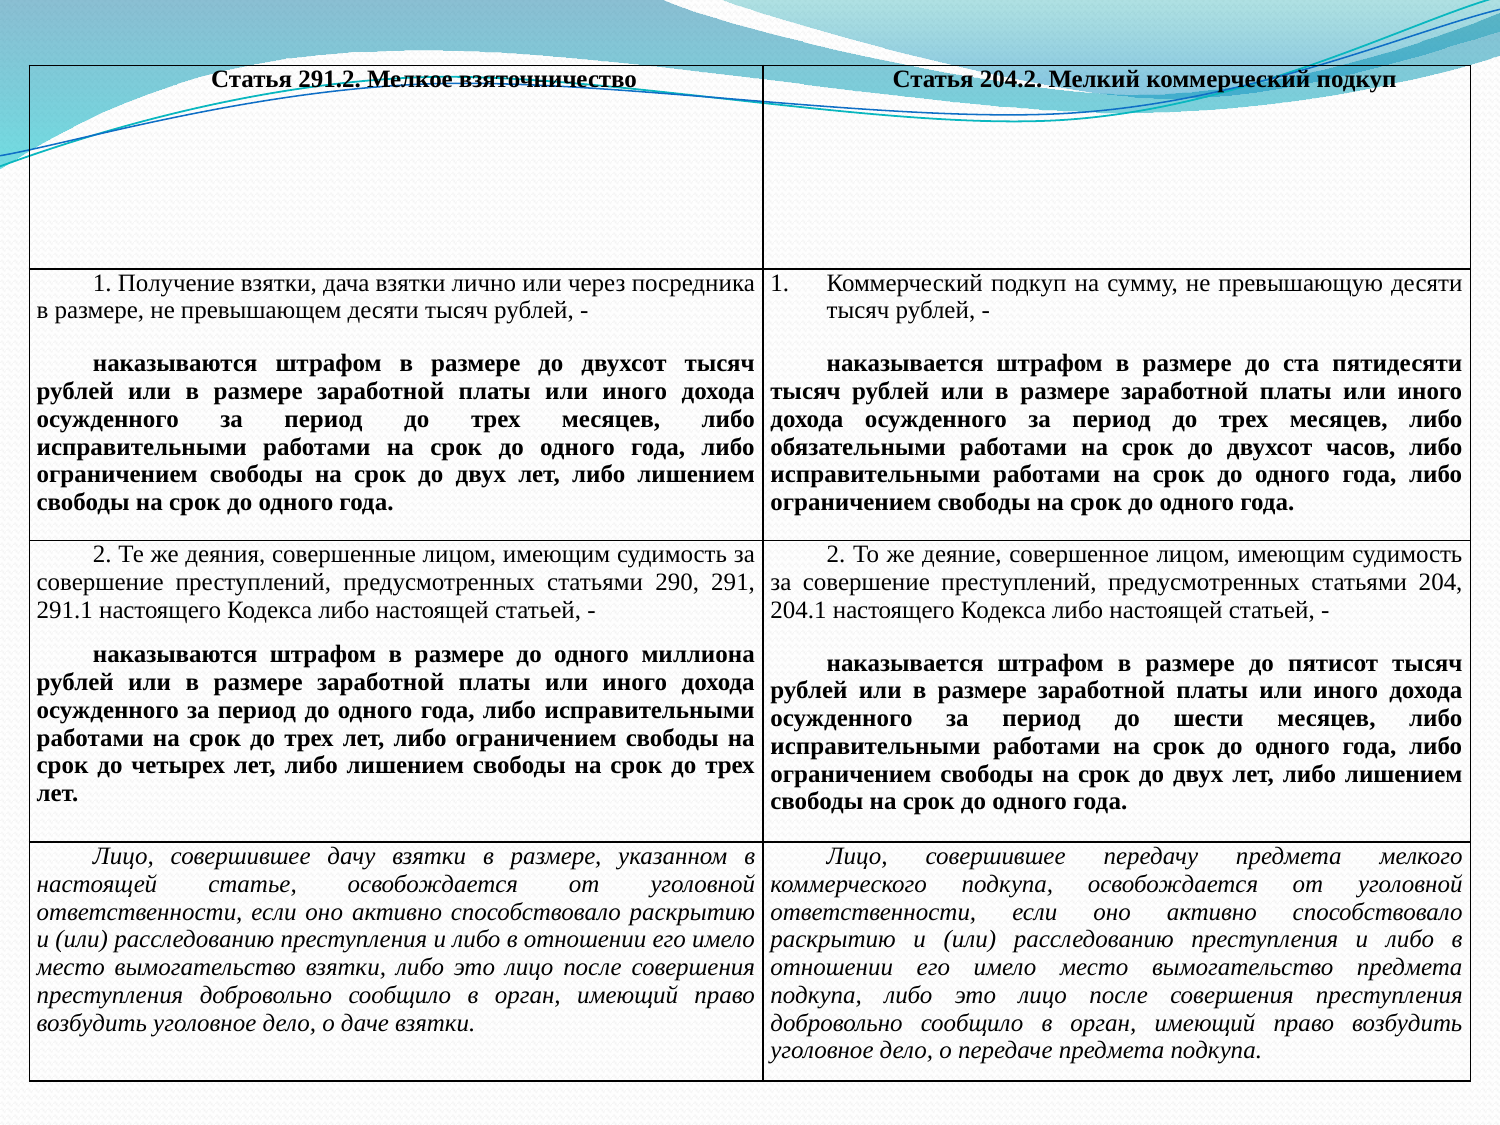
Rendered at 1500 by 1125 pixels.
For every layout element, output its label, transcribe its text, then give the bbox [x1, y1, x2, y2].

table_cell 2. Те же деяния, совершенные лицом, имеющим судимость за совершение преступлений, предусмотренных статьями 290, 291, 291.1 настоящего Кодекса либо настоящей статьей, - наказываются штрафом в размере до одного миллиона рублей или в размере заработной платы или иного дохода осужденного за период до одного года, либо исправительными работами на срок до трех лет, либо ограничением свободы на срок до четырех лет, либо лишением свободы на срок до трех лет. [30, 541, 762, 841]
table_header Статья 291.2. Мелкое взяточничество [30, 66, 762, 268]
table_cell Лицо, совершившее передачу предмета мелкого коммерческого подкупа, освобождается от уголовной ответственности, если оно активно способствовало раскрытию и (или) расследованию преступления и либо в отношении его имело место вымогательство предмета подкупа, либо это лицо после совершения преступления добровольно сообщило в орган, имеющий право возбудить уголовное дело, о передаче предмета подкупа. [764, 843, 1470, 1080]
table_cell Лицо, совершившее дачу взятки в размере, указанном в настоящей статье, освобождается от уголовной ответственности, если оно активно способствовало раскрытию и (или) расследованию преступления и либо в отношении его имело место вымогательство взятки, либо это лицо после совершения преступления добровольно сообщило в орган, имеющий право возбудить уголовное дело, о даче взятки. [30, 843, 762, 1080]
table_header Статья 204.2. Мелкий коммерческий подкуп [764, 66, 1470, 268]
table_cell 2. То же деяние, совершенное лицом, имеющим судимость за совершение преступлений, предусмотренных статьями 204, 204.1 настоящего Кодекса либо настоящей статьей, - наказывается штрафом в размере до пятисот тысяч рублей или в размере заработной платы или иного дохода осужденного за период до шести месяцев, либо исправительными работами на срок до одного года, либо ограничением свободы на срок до двух лет, либо лишением свободы на срок до одного года. [764, 541, 1470, 841]
table_cell 1. Получение взятки, дача взятки лично или через посредника в размере, не превышающем десяти тысяч рублей, - наказываются штрафом в размере до двухсот тысяч рублей или в размере заработной платы или иного дохода осужденного за период до трех месяцев, либо исправительными работами на срок до одного года, либо ограничением свободы на срок до двух лет, либо лишением свободы на срок до одного года. [30, 270, 762, 540]
table_cell Коммерческий подкуп на сумму, не превышающую десяти тысяч рублей, - наказывается штрафом в размере до ста пятидесяти тысяч рублей или в размере заработной платы или иного дохода осужденного за период до трех месяцев, либо обязательными работами на срок до двухсот часов, либо исправительными работами на срок до одного года, либо ограничением свободы на срок до одного года. [764, 270, 1470, 540]
